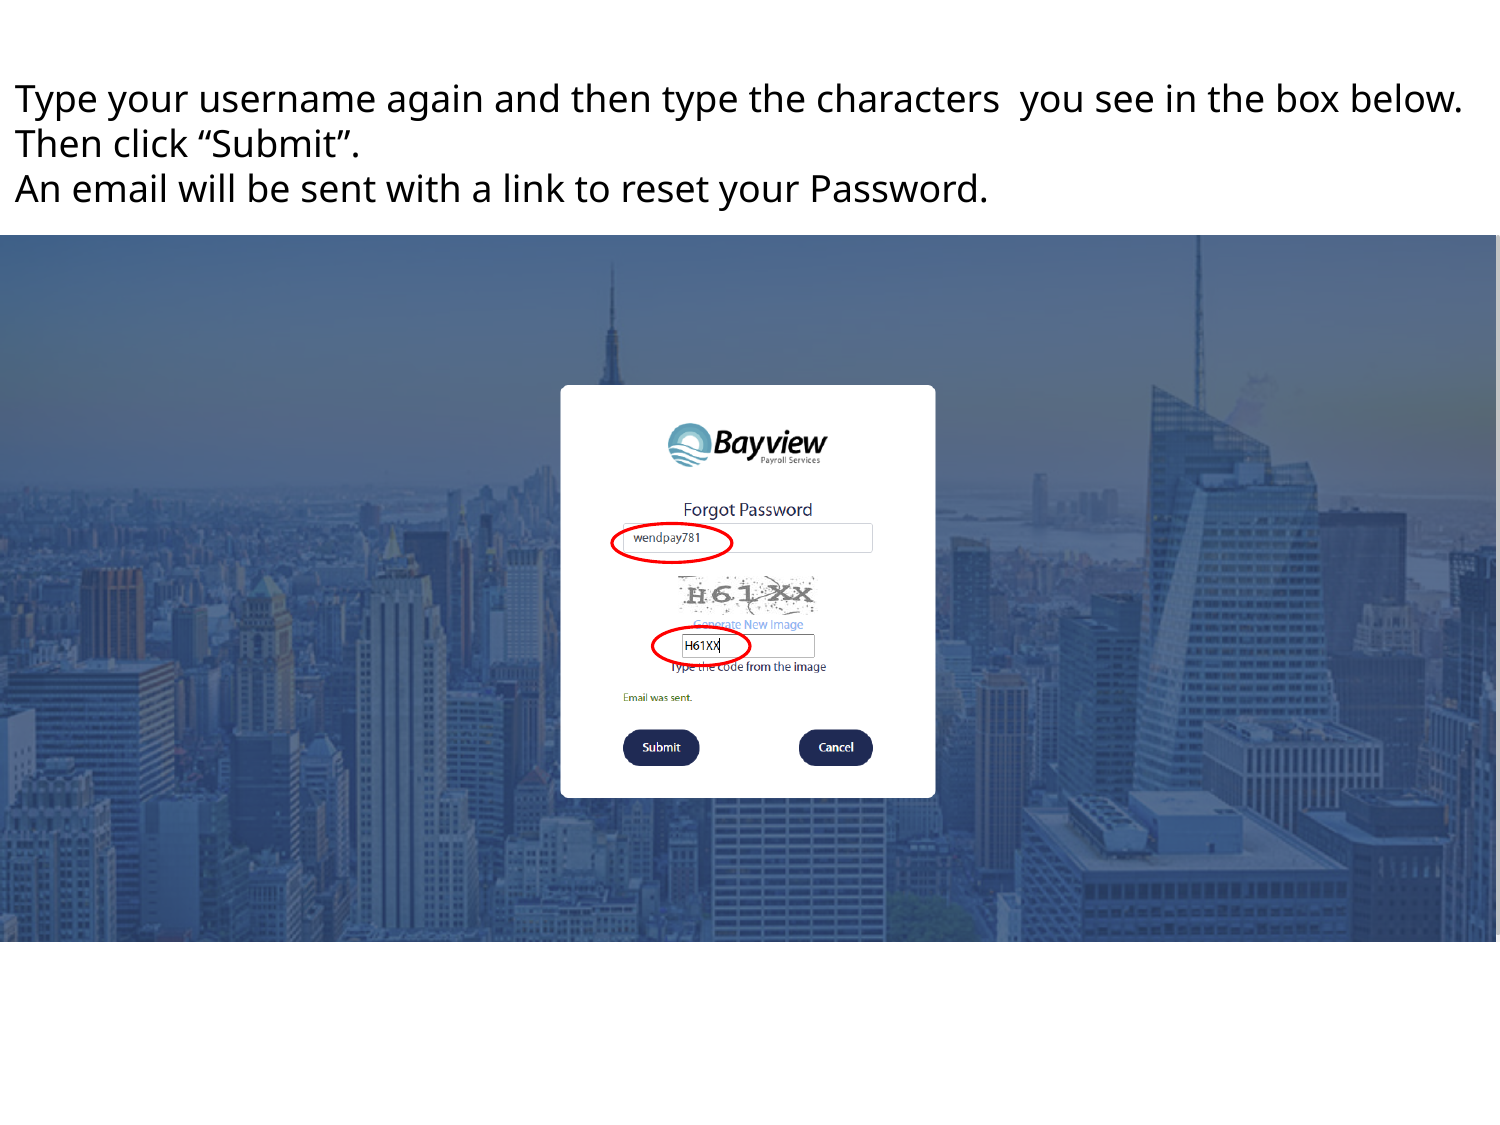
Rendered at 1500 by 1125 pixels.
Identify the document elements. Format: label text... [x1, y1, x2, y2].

picture [0, 234, 1500, 943]
text_box Type your username again and then type the characters you see in the box below. Then click “Submit”. An email will be sent with a link to reset your Password. [0, 67, 1500, 234]
